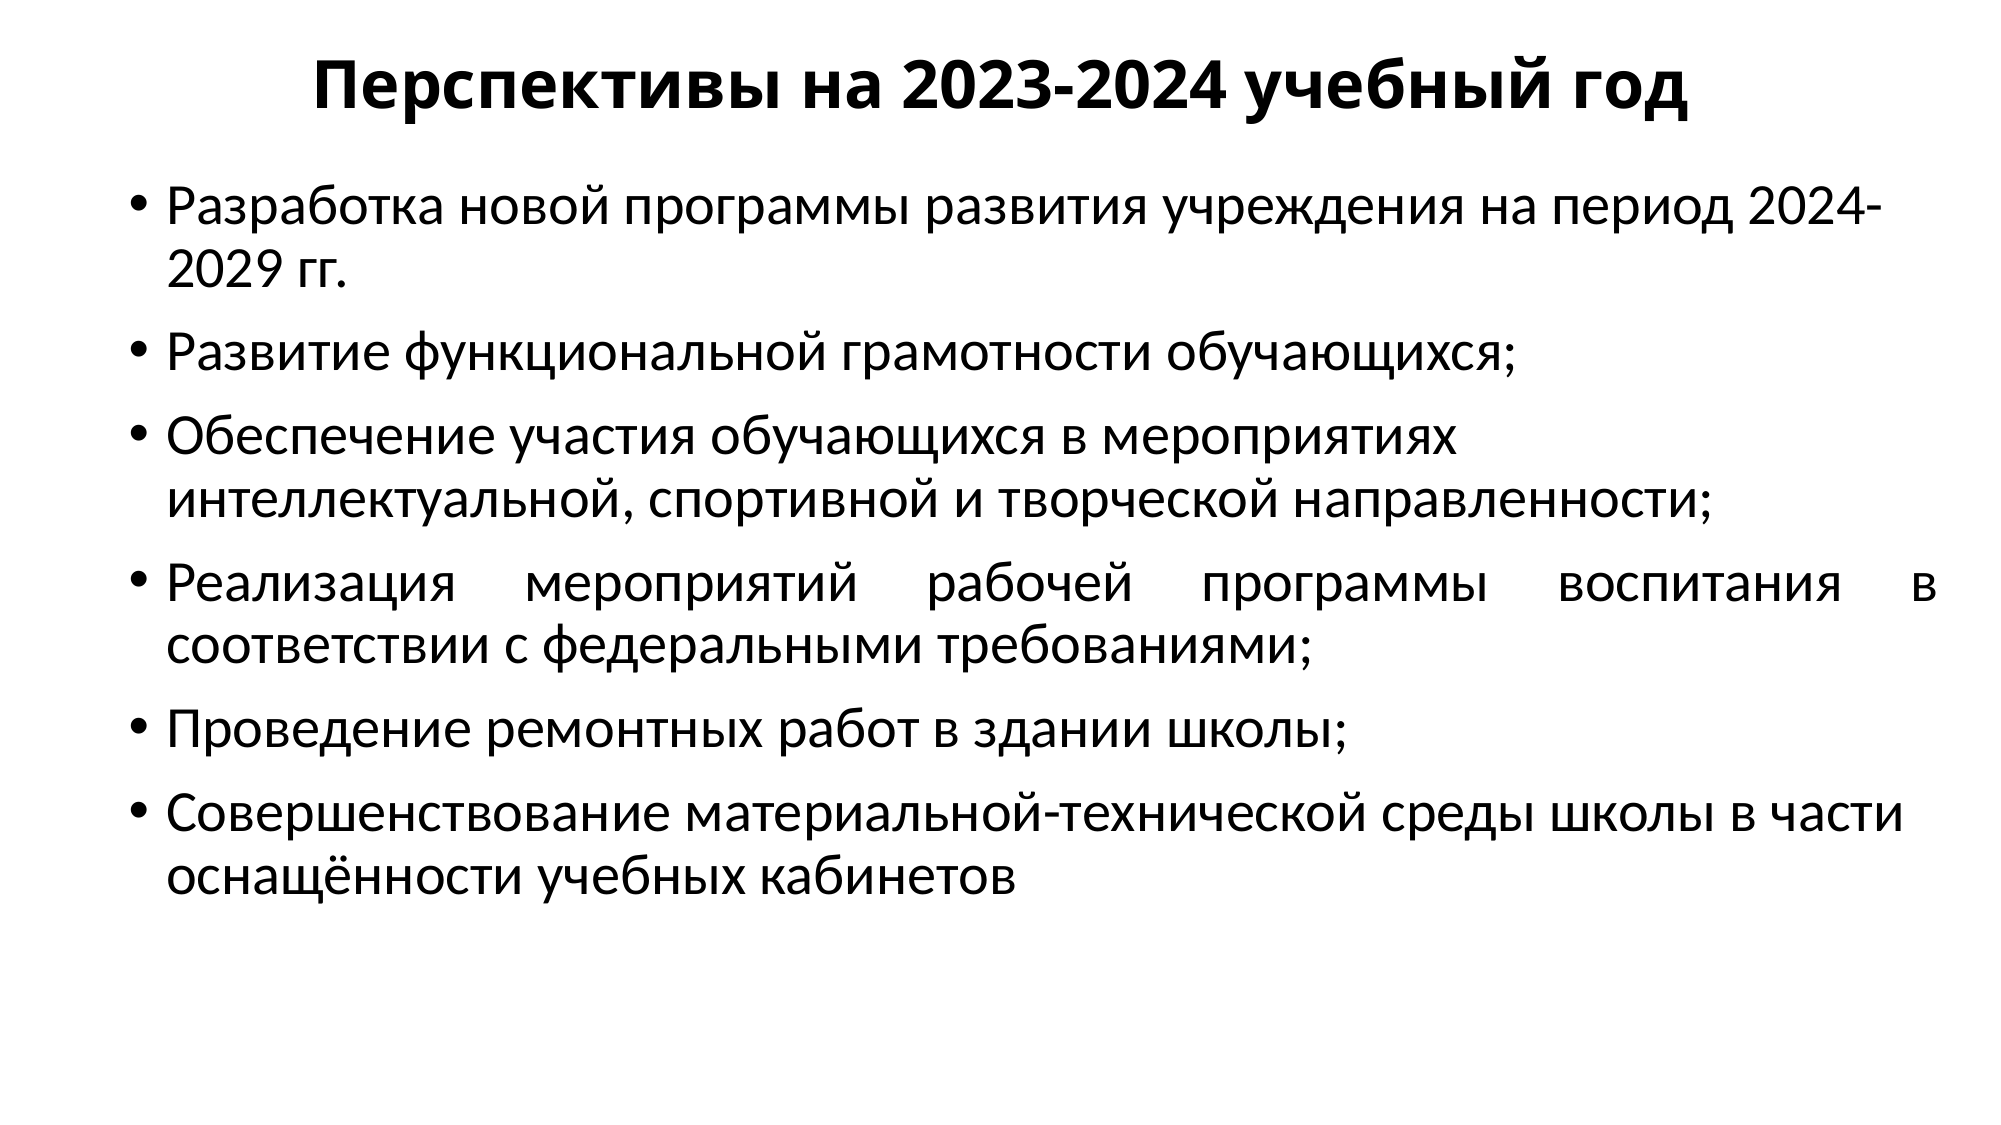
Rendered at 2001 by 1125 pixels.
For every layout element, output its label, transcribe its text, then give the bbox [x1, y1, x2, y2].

list Разработка новой программы развития учреждения на период 2024-2029 гг. Развитие функциональной грамотности обучающихся; Обеспечение участия обучающихся в мероприятиях интеллектуальной, спортивной и творческой направленности; Реализация мероприятий рабочей программы воспитания в соответствии с федеральными требованиями; Проведение ремонтных работ в здании школы; Совершенствование материальной-технической среды школы в части оснащённости учебных кабинетов [113, 166, 1955, 1061]
title Перспективы на 2023-2024 учебный год [137, 20, 1863, 153]
